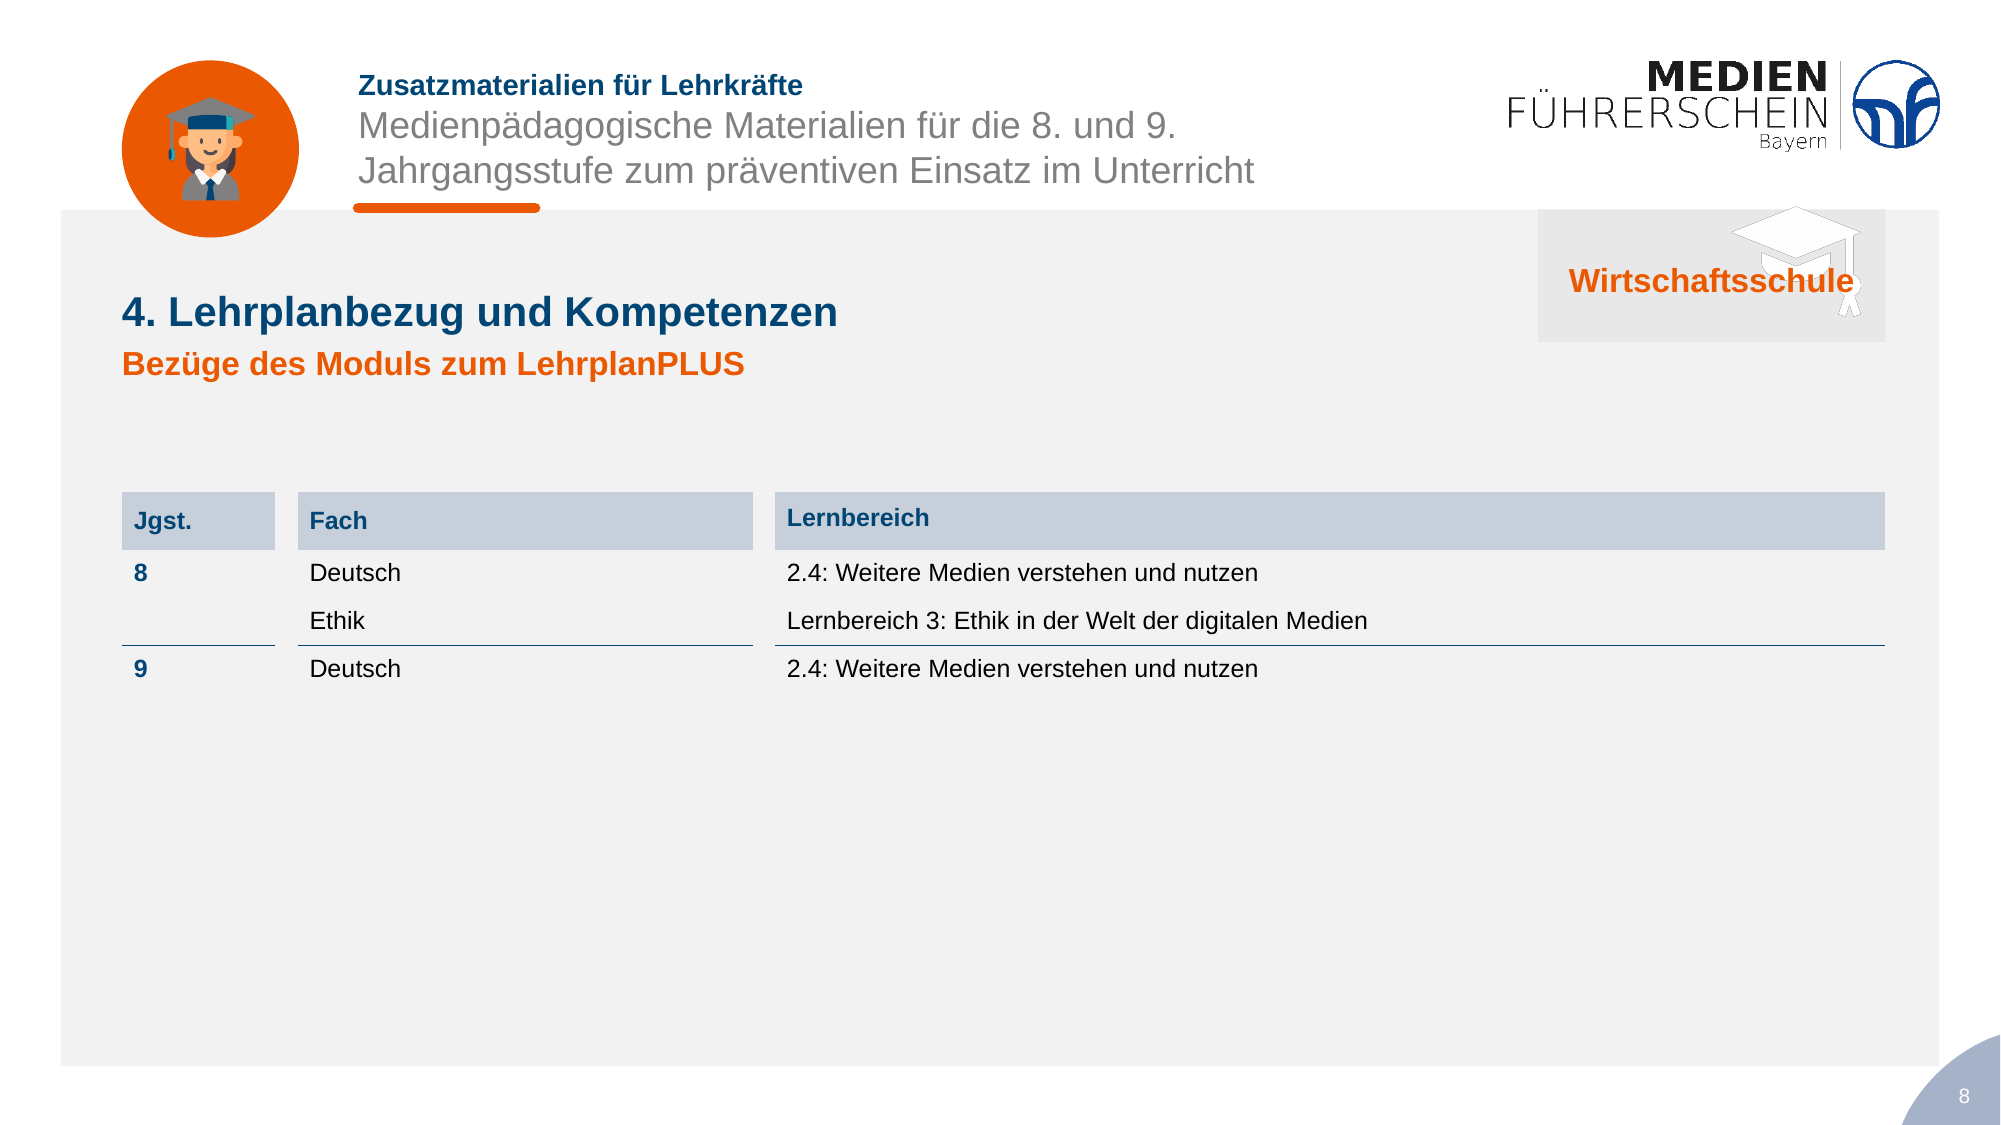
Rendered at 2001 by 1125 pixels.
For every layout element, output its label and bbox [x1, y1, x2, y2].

picture [1509, 60, 1940, 152]
picture [1731, 197, 1861, 326]
